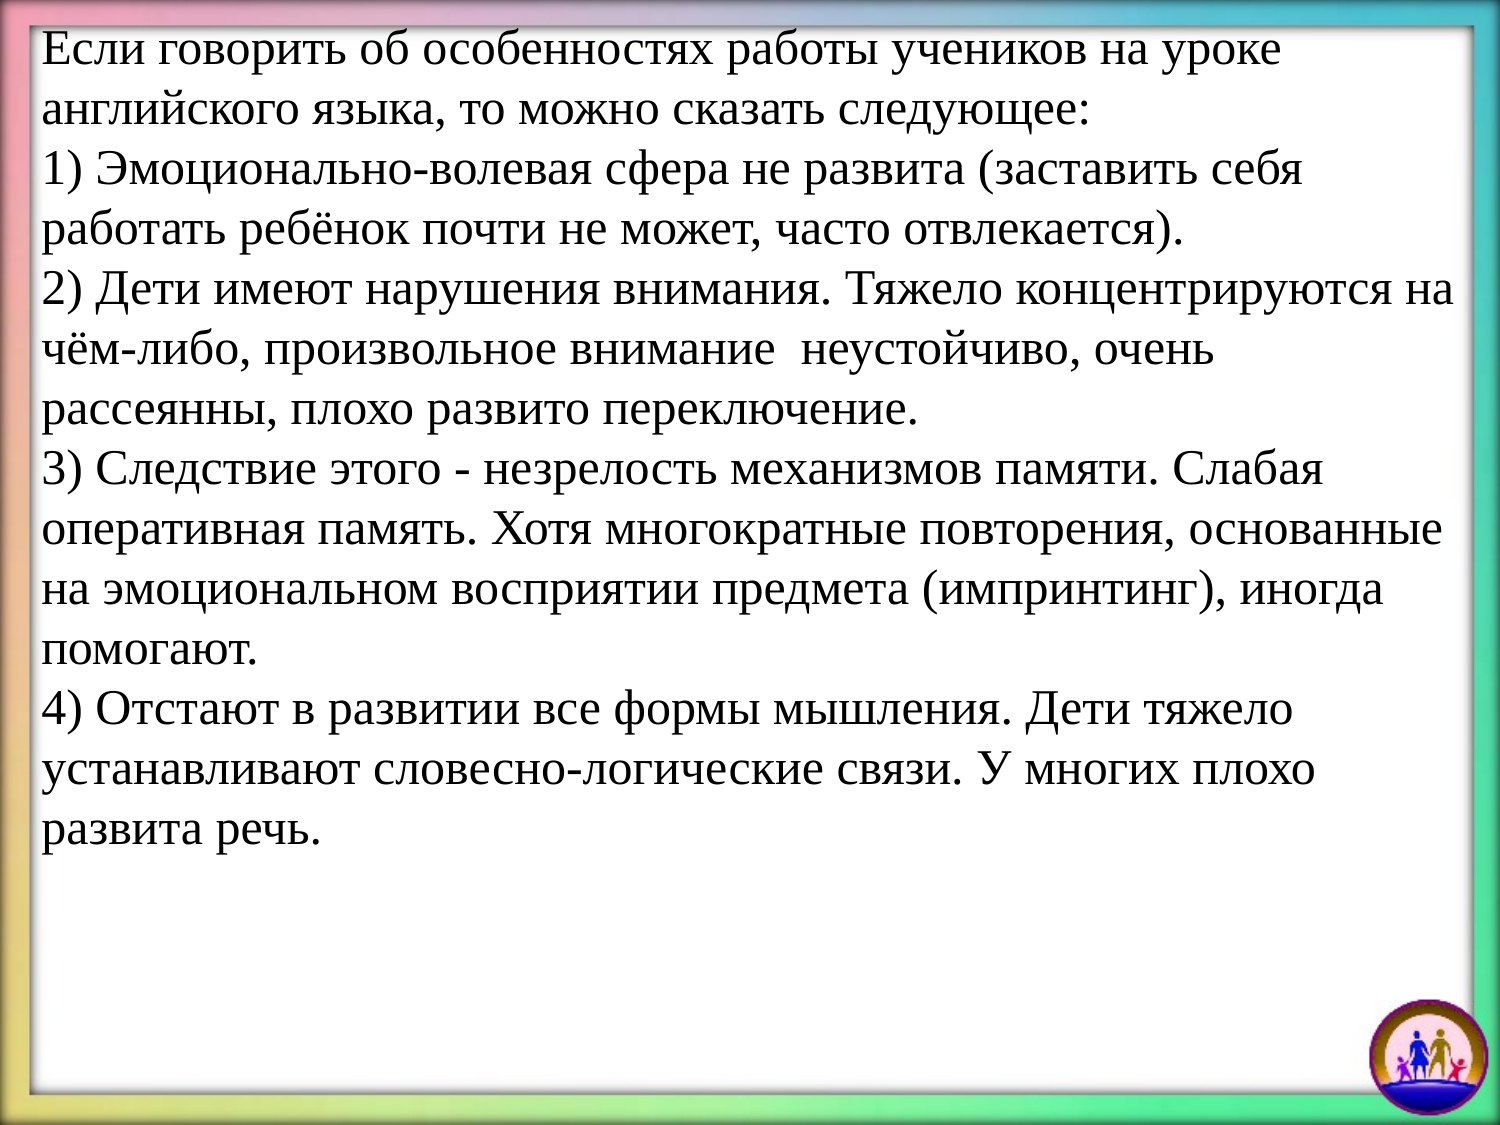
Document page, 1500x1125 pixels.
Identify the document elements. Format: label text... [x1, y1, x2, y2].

picture [0, 0, 1500, 1125]
text_box Если говорить об особенностях работы учеников на уроке английского языка, то можно сказать следующее: 1) Эмоционально-волевая сфера не развита (заставить себя работать ребёнок почти не может, часто отвлекается). 2) Дети имеют нарушения внимания. Тяжело концентрируются на чём-либо, произвольное внимание неустойчиво, очень рассеянны, плохо развито переключение. 3) Следствие этого - незрелость механизмов памяти. Слабая оперативная память. Хотя многократные повторения, основанные на эмоциональном восприятии предмета (импринтинг), иногда помогают. 4) Отстают в развитии все формы мышления. Дети тяжело устанавливают словесно-логические связи. У многих плохо развита речь. [26, 7, 1470, 862]
